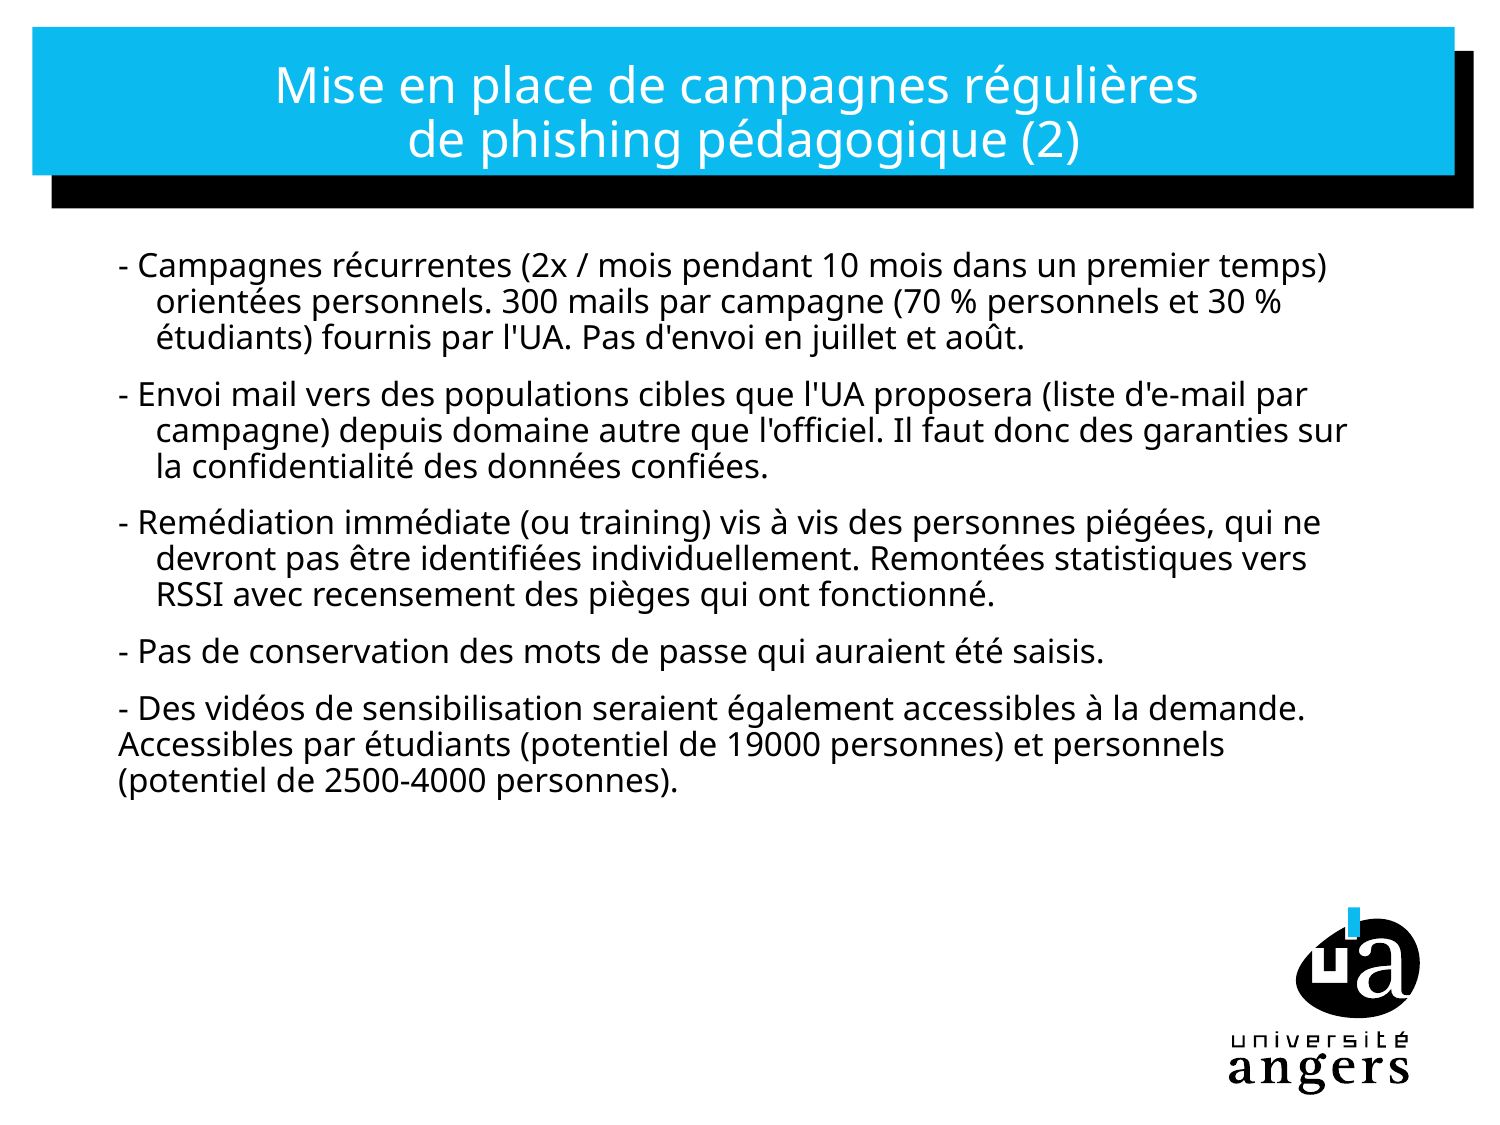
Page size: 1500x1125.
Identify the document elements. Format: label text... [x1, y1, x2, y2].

title Mise en place de campagnes régulières de phishing pédagogique (2) [90, 51, 1385, 177]
list - Campagnes récurrentes (2x / mois pendant 10 mois dans un premier temps) orientées personnels. 300 mails par campagne (70 % personnels et 30 % étudiants) fournis par l'UA. Pas d'envoi en juillet et août. - Envoi mail vers des populations cibles que l'UA proposera (liste d'e-mail par campagne) depuis domaine autre que l'officiel. Il faut donc des garanties sur la confidentialité des données confiées. - Remédiation immédiate (ou training) vis à vis des personnes piégées, qui ne devront pas être identifiées individuellement. Remontées statistiques vers RSSI avec recensement des pièges qui ont fonctionné. - Pas de conservation des mots de passe qui auraient été saisis. - Des vidéos de sensibilisation seraient également accessibles à la demande. Accessibles par étudiants (potentiel de 19000 personnes) et personnels (potentiel de 2500-4000 personnes). [103, 241, 1397, 845]
